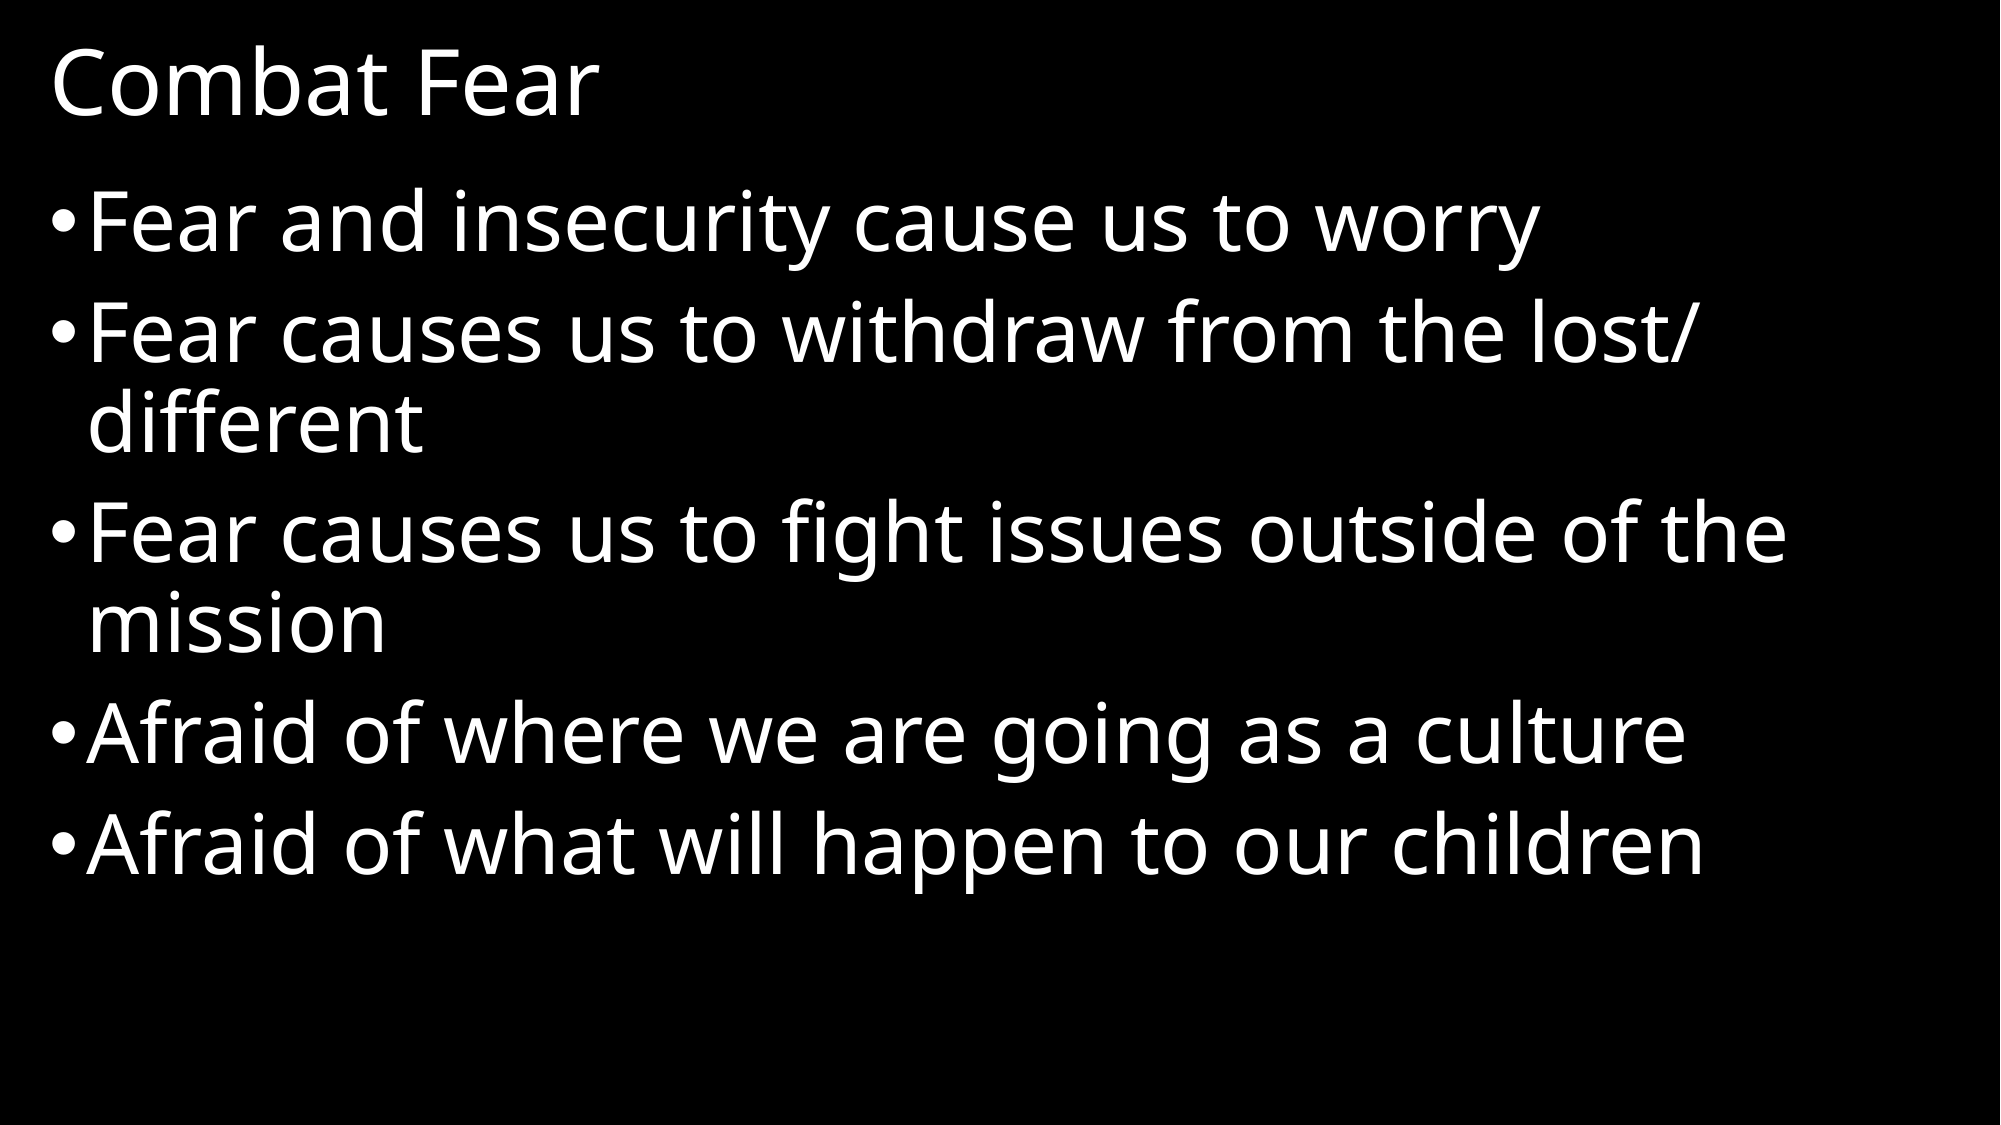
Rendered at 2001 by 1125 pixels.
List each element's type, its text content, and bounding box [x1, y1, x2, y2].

title Combat Fear [34, 0, 1977, 172]
list Fear and insecurity cause us to worry Fear causes us to withdraw from the lost/ different Fear causes us to fight issues outside of the mission Afraid of where we are going as a culture Afraid of what will happen to our children [34, 172, 1977, 1100]
